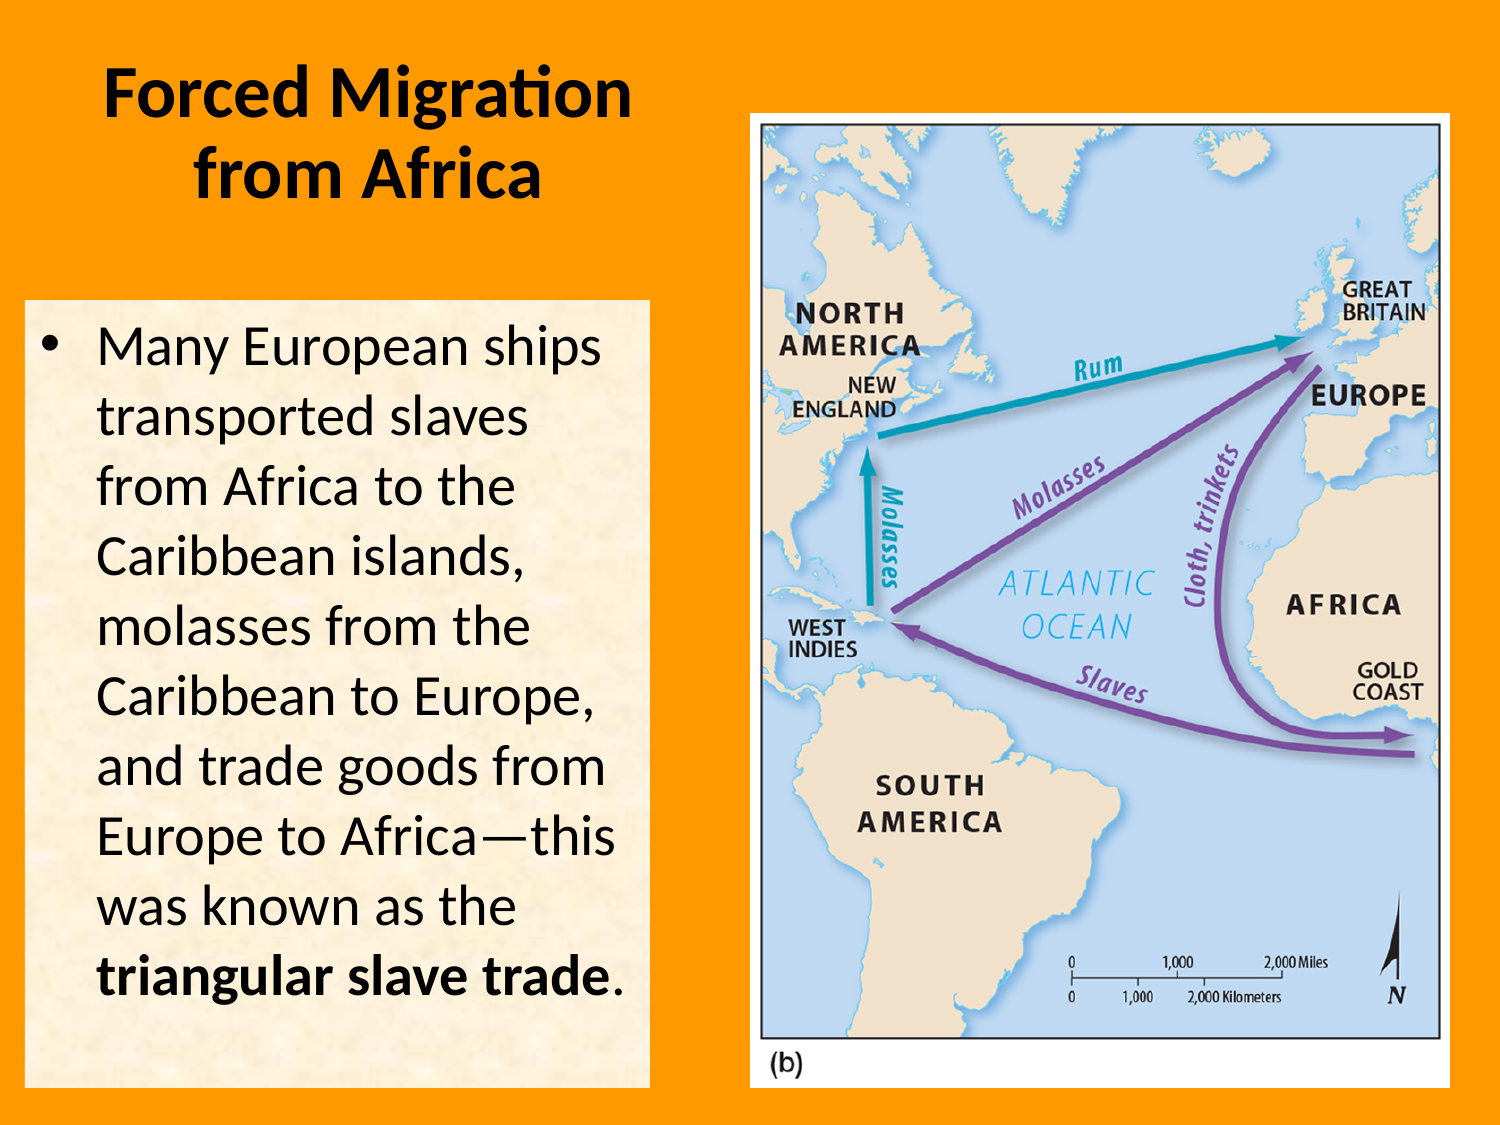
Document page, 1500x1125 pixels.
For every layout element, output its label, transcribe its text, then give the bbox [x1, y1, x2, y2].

text_box Forced Migration from Africa [24, 45, 713, 300]
list Many European ships transported slaves from Africa to the Caribbean islands, molasses from the Caribbean to Europe, and trade goods from Europe to Africa—this was known as the triangular slave trade. [24, 300, 650, 1088]
picture [749, 113, 1451, 1088]
